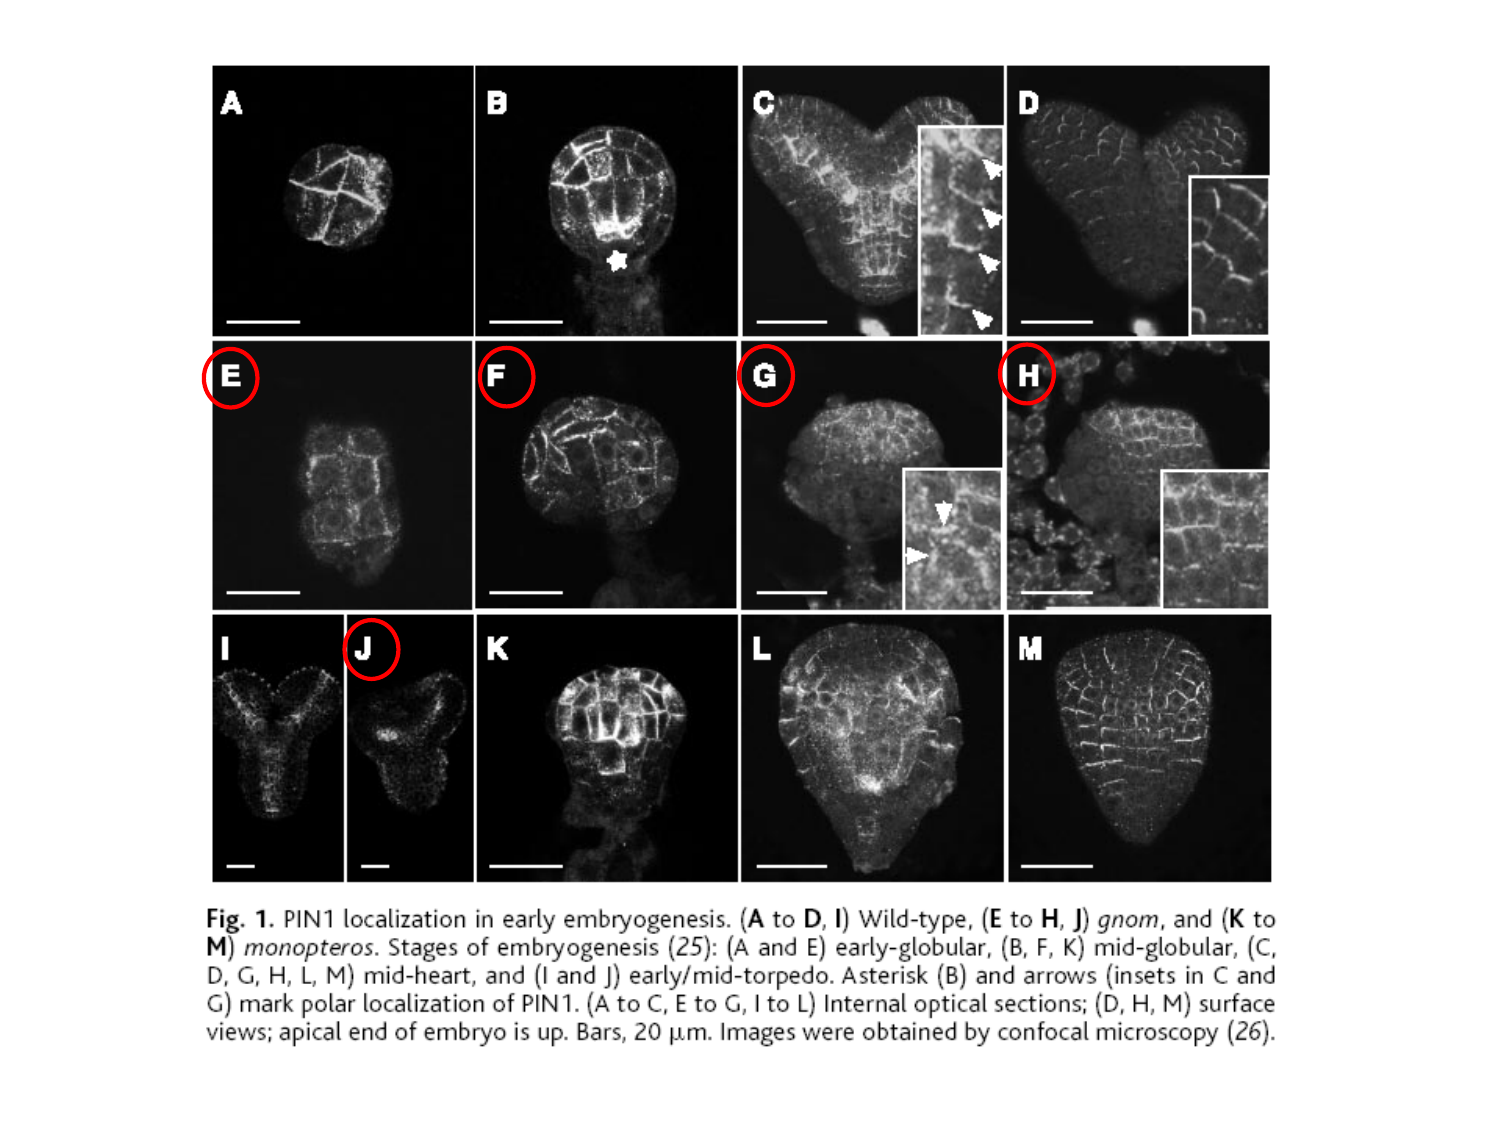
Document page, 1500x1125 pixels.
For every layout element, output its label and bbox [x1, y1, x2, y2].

picture [205, 55, 1295, 1070]
